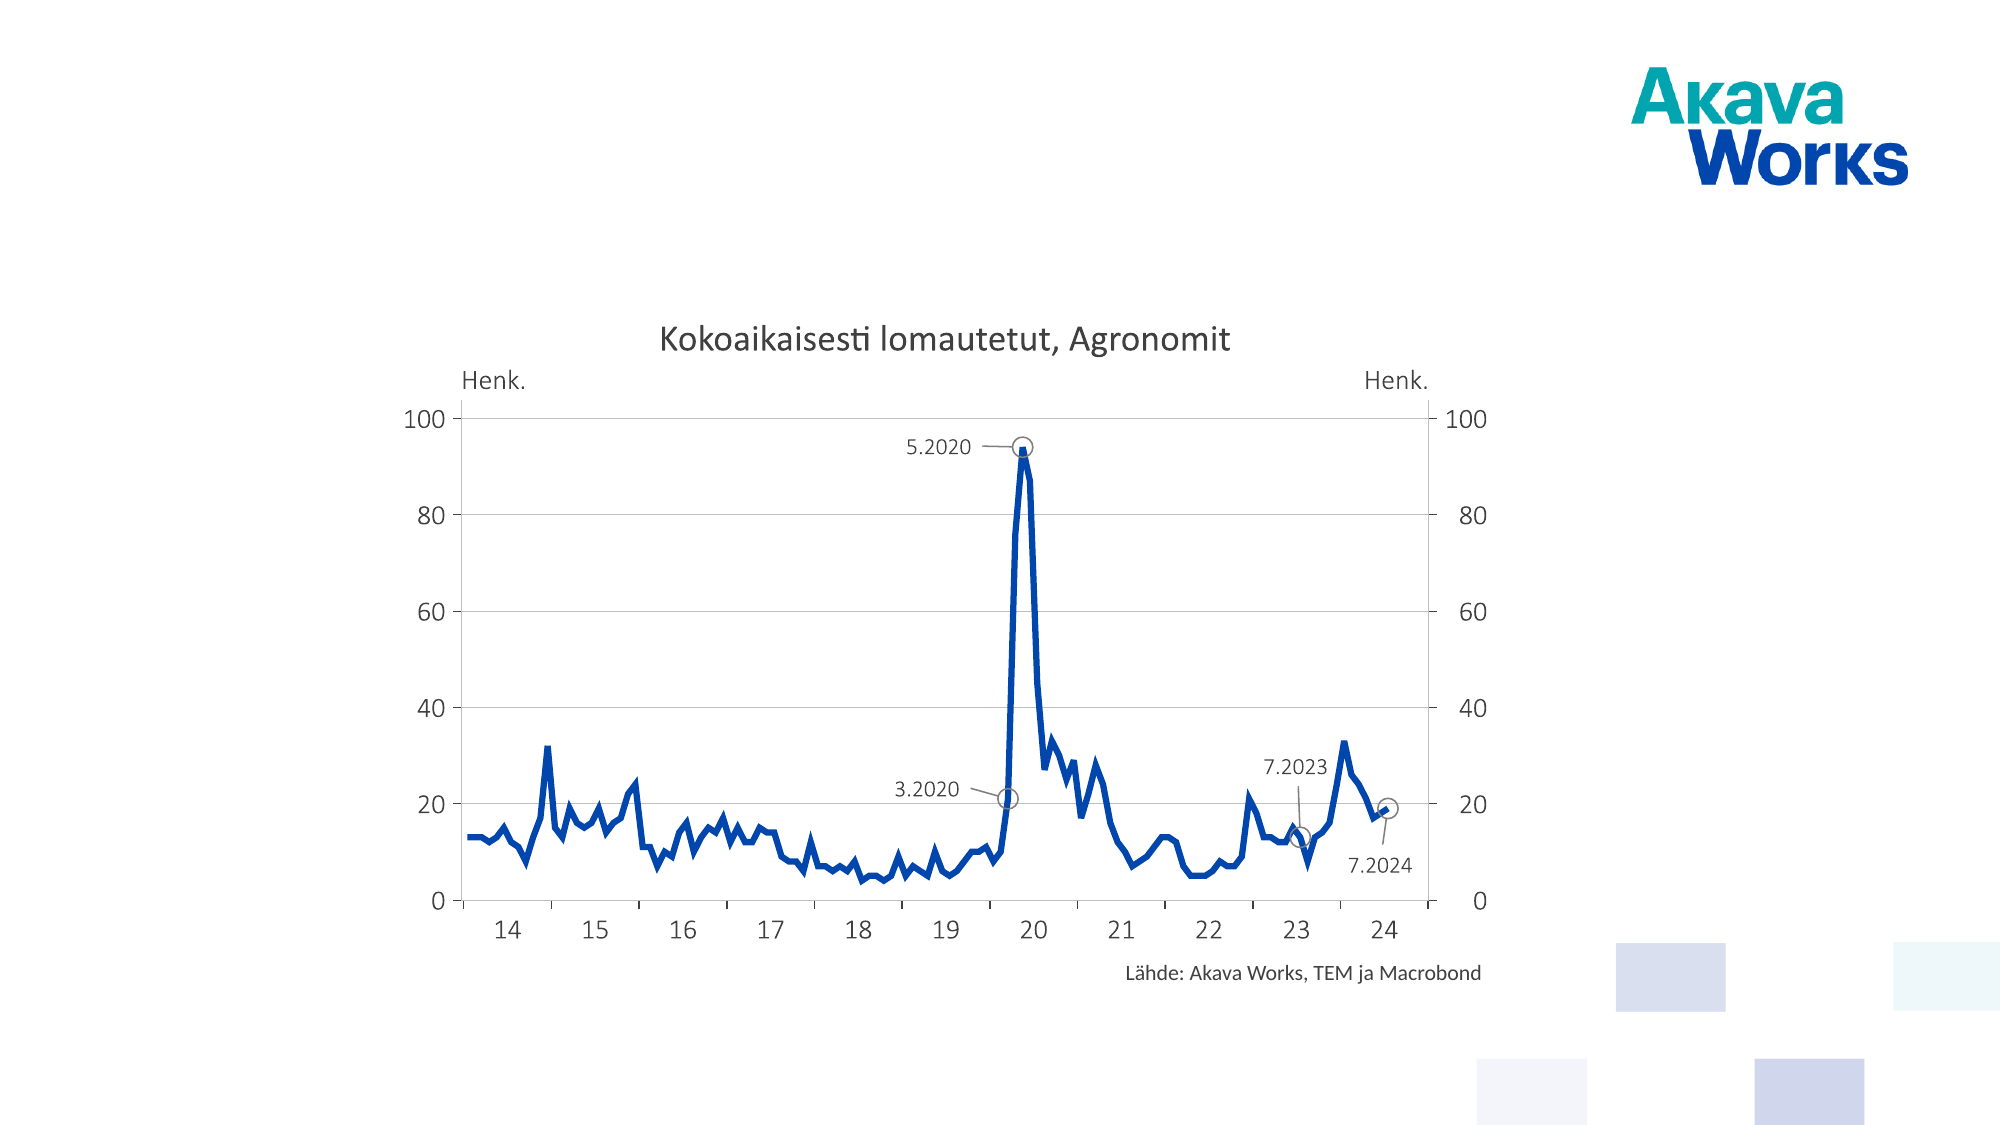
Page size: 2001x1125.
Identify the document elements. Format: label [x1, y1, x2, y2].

picture [232, 55, 2000, 1125]
list [390, 302, 1500, 1003]
